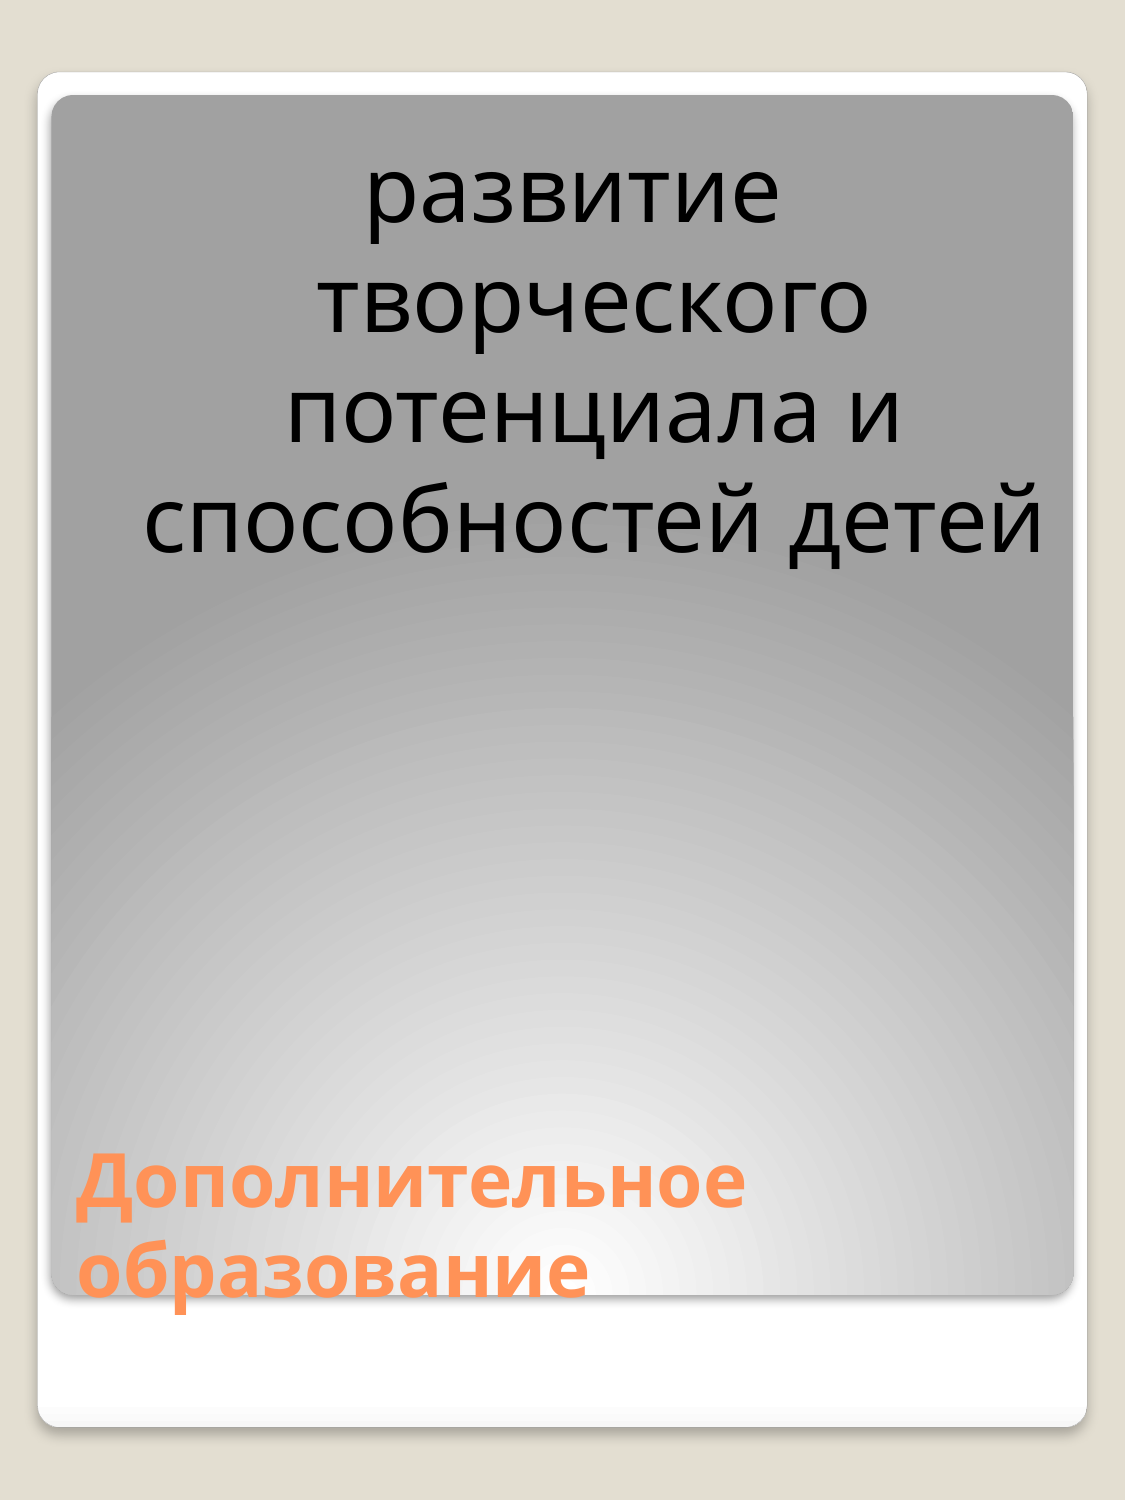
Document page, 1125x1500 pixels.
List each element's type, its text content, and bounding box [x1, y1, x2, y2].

list развитие творческого потенциала и способностей детей [61, 115, 1069, 1032]
title Дополнительное образование [61, 1089, 1069, 1320]
